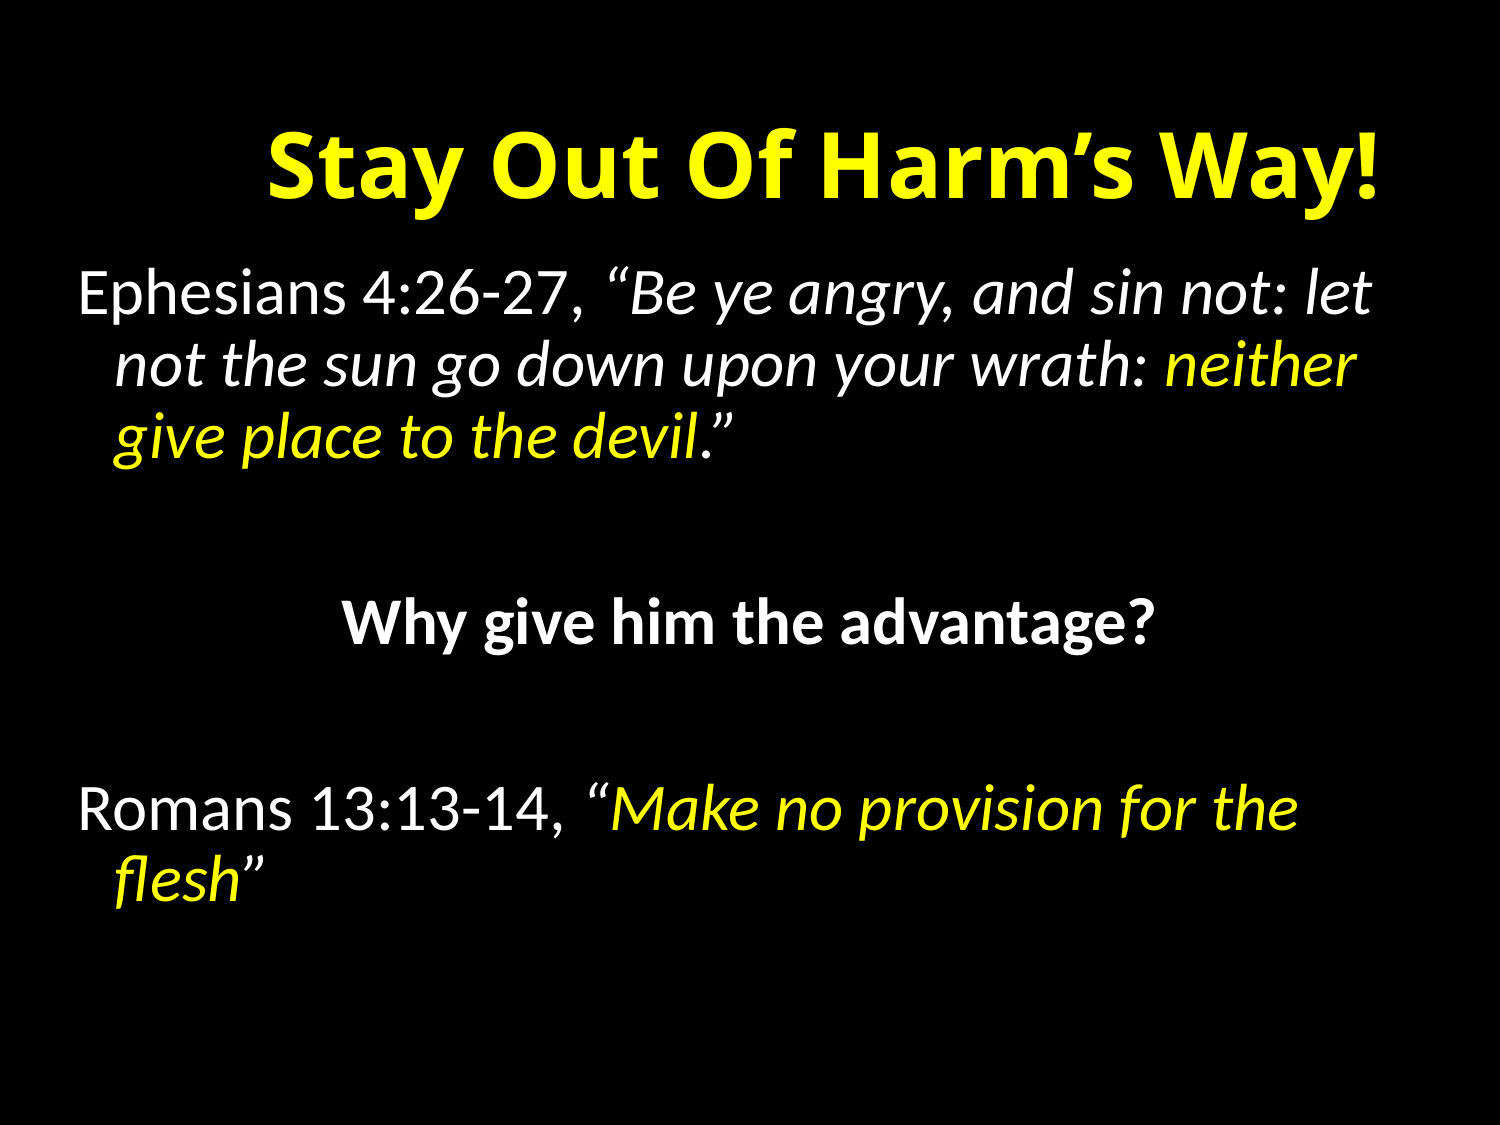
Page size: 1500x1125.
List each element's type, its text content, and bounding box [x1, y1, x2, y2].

list Ephesians 4:26-27, “Be ye angry, and sin not: let not the sun go down upon your wrath: neither give place to the devil.” Why give him the advantage? Romans 13:13-14, “Make no provision for the flesh” [62, 249, 1438, 924]
title Stay Out Of Harm’s Way! [103, 67, 1397, 249]
